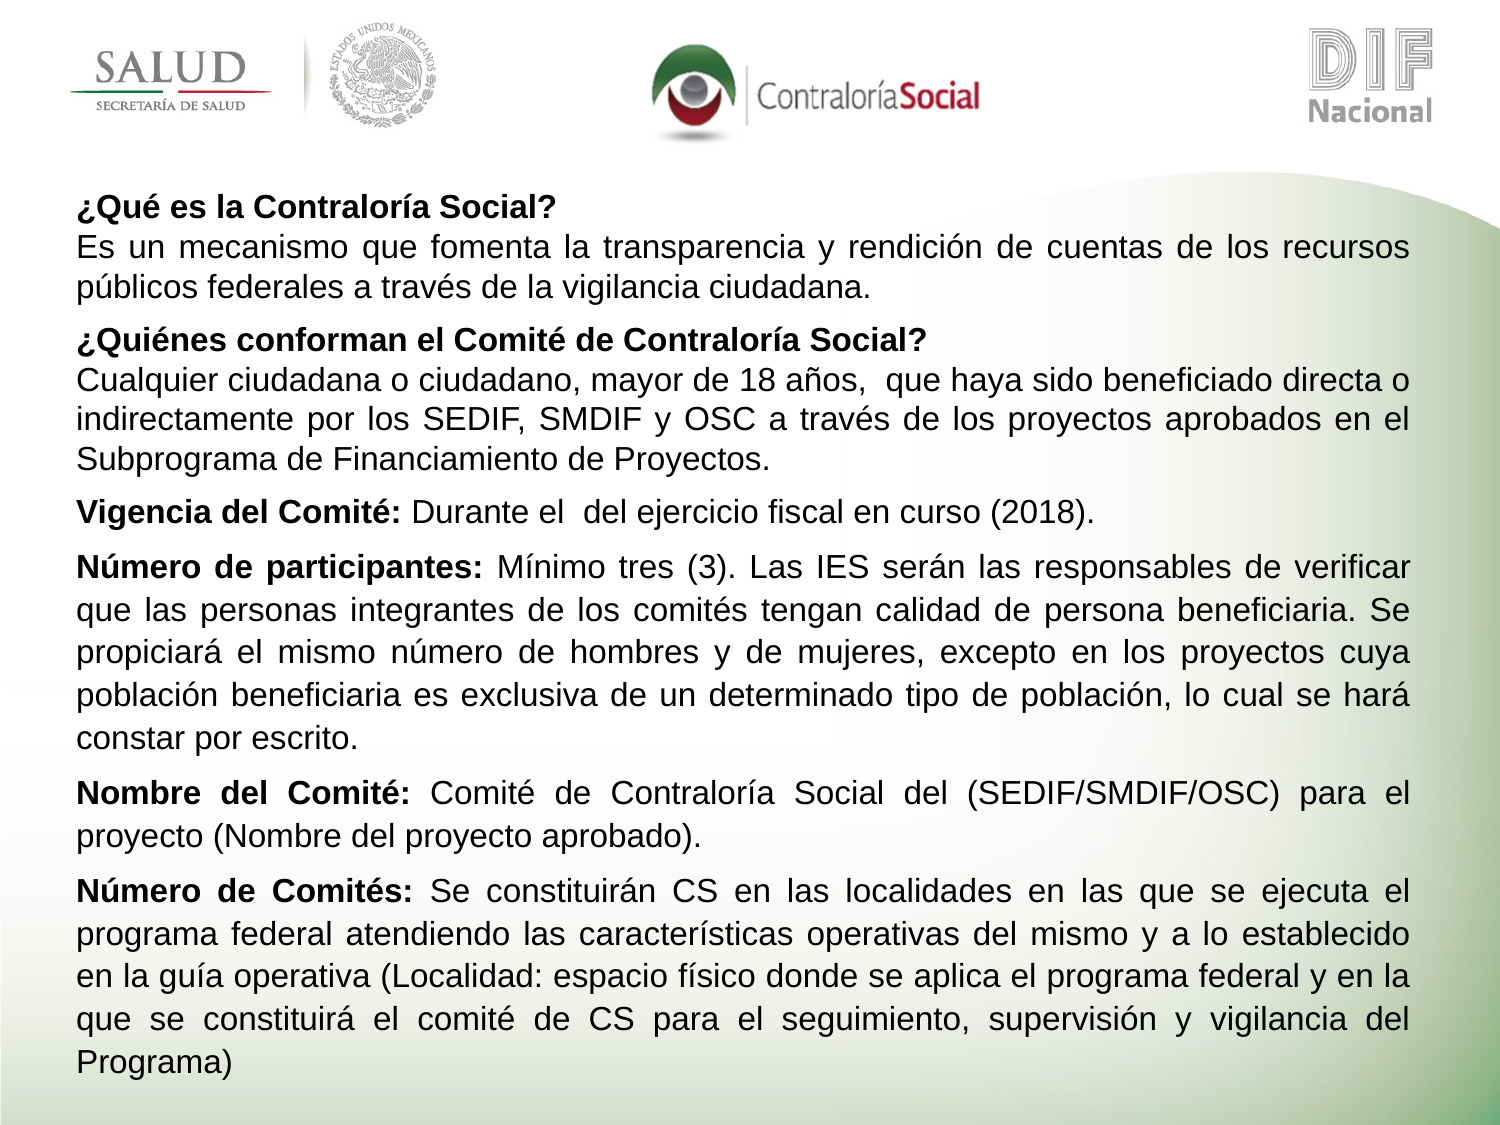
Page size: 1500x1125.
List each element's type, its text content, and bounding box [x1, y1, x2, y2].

picture [0, 0, 1500, 1125]
text_box ¿Qué es la Contraloría Social? Es un mecanismo que fomenta la transparencia y rendición de cuentas de los recursos públicos federales a través de la vigilancia ciudadana. ¿Quiénes conforman el Comité de Contraloría Social? Cualquier ciudadana o ciudadano, mayor de 18 años, que haya sido beneficiado directa o indirectamente por los SEDIF, SMDIF y OSC a través de los proyectos aprobados en el Subprograma de Financiamiento de Proyectos. Vigencia del Comité: Durante el del ejercicio fiscal en curso (2018). Número de participantes: Mínimo tres (3). Las IES serán las responsables de verificar que las personas integrantes de los comités tengan calidad de persona beneficiaria. Se propiciará el mismo número de hombres y de mujeres, excepto en los proyectos cuya población beneficiaria es exclusiva de un determinado tipo de población, lo cual se hará constar por escrito. Nombre del Comité: Comité de Contraloría Social del (SEDIF/SMDIF/OSC) para el proyecto (Nombre del proyecto aprobado). Número de Comités: Se constituirán CS en las localidades en las que se ejecuta el programa federal atendiendo las características operativas del mismo y a lo establecido en la guía operativa (Localidad: espacio físico donde se aplica el programa federal y en la que se constituirá el comité de CS para el seguimiento, supervisión y vigilancia del Programa) [61, 178, 1428, 1088]
